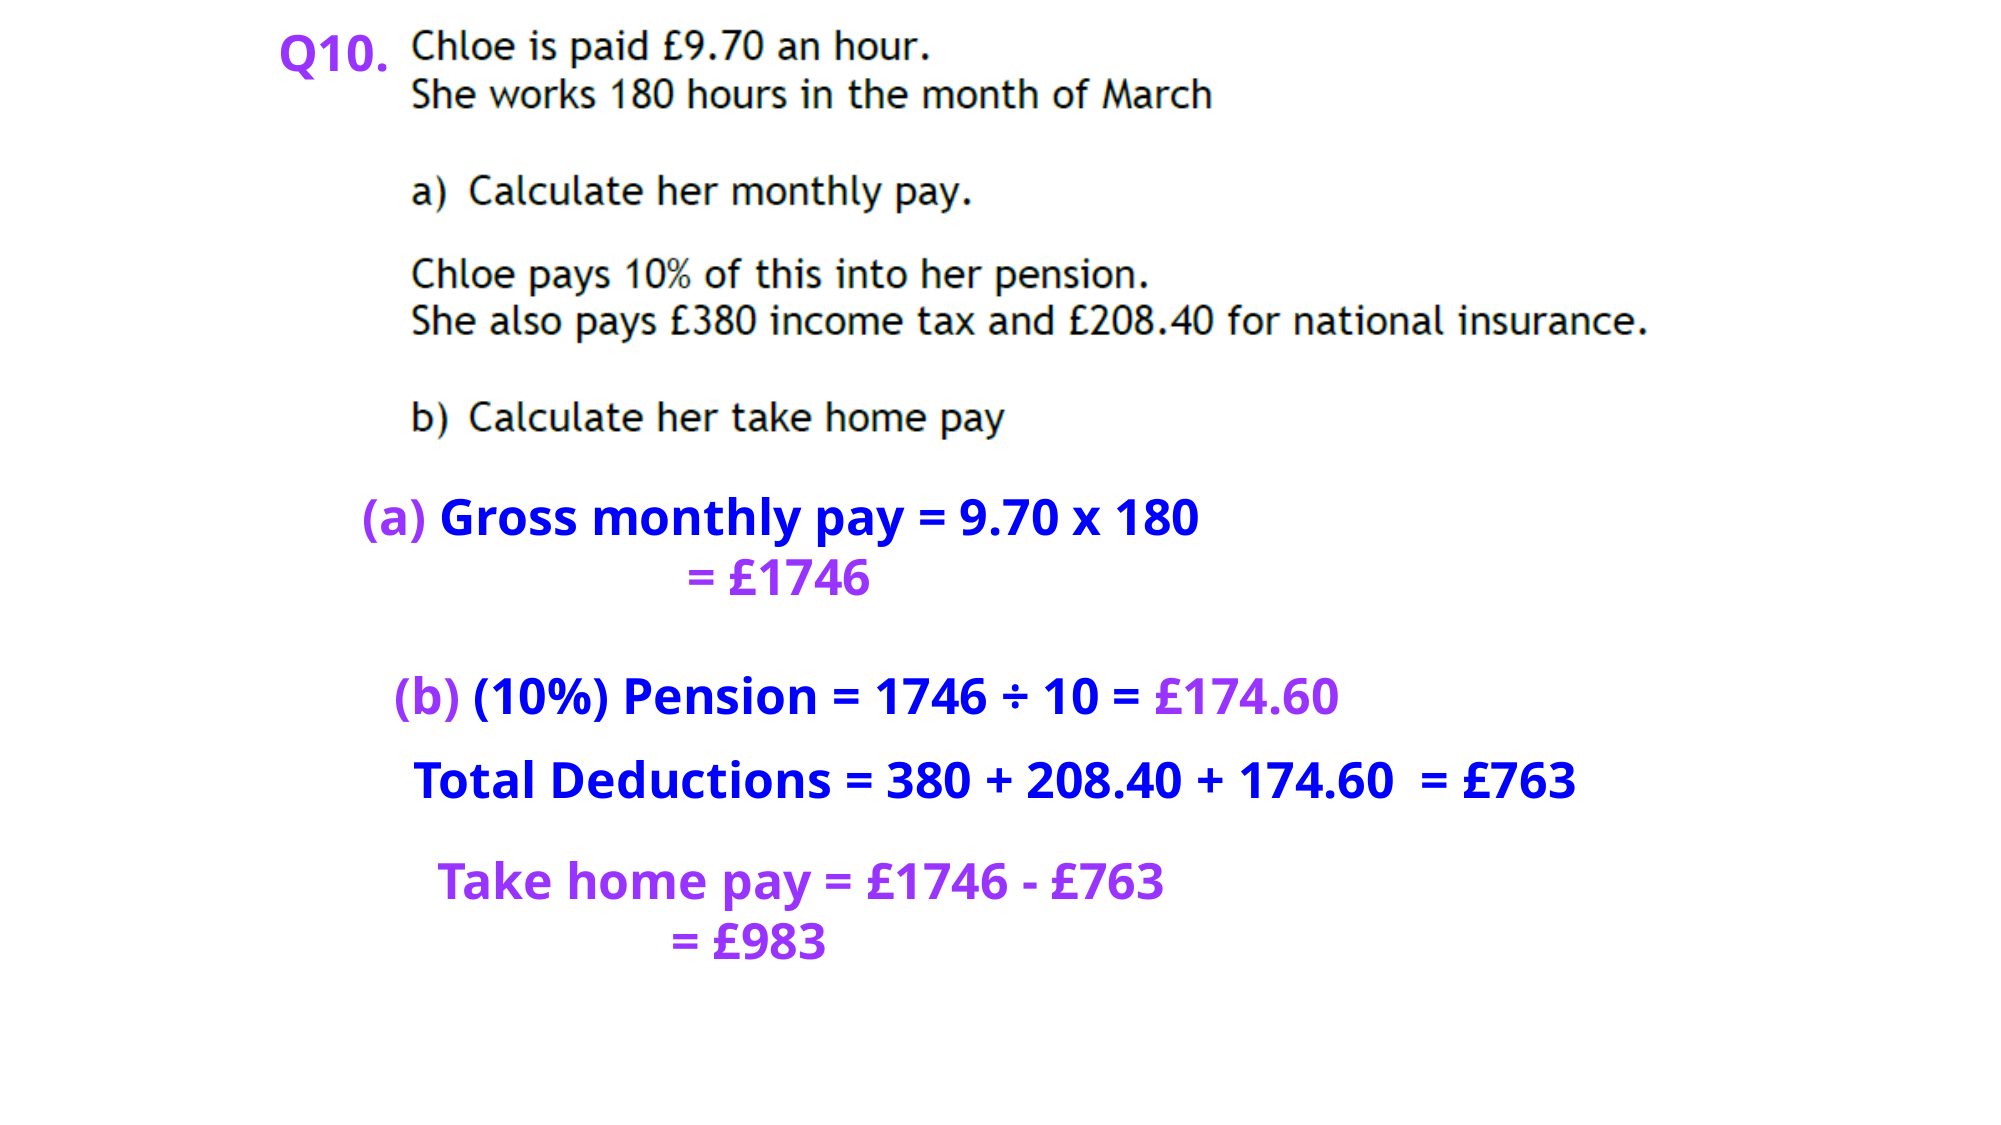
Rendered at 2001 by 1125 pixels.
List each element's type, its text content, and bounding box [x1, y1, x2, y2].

text_box (a) Gross monthly pay = 9.70 x 180 = £1746 [347, 477, 1229, 613]
text_box Total Deductions = 380 + 208.40 + 174.60 = £763 [398, 741, 1592, 817]
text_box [379, 14, 1677, 455]
text_box Take home pay = £1746 - £763 = £983 [422, 842, 1180, 977]
text_box (b) (10%) Pension = 1746 ÷ 10 = £174.60 [379, 657, 1355, 733]
text_box Q10. [263, 14, 379, 90]
